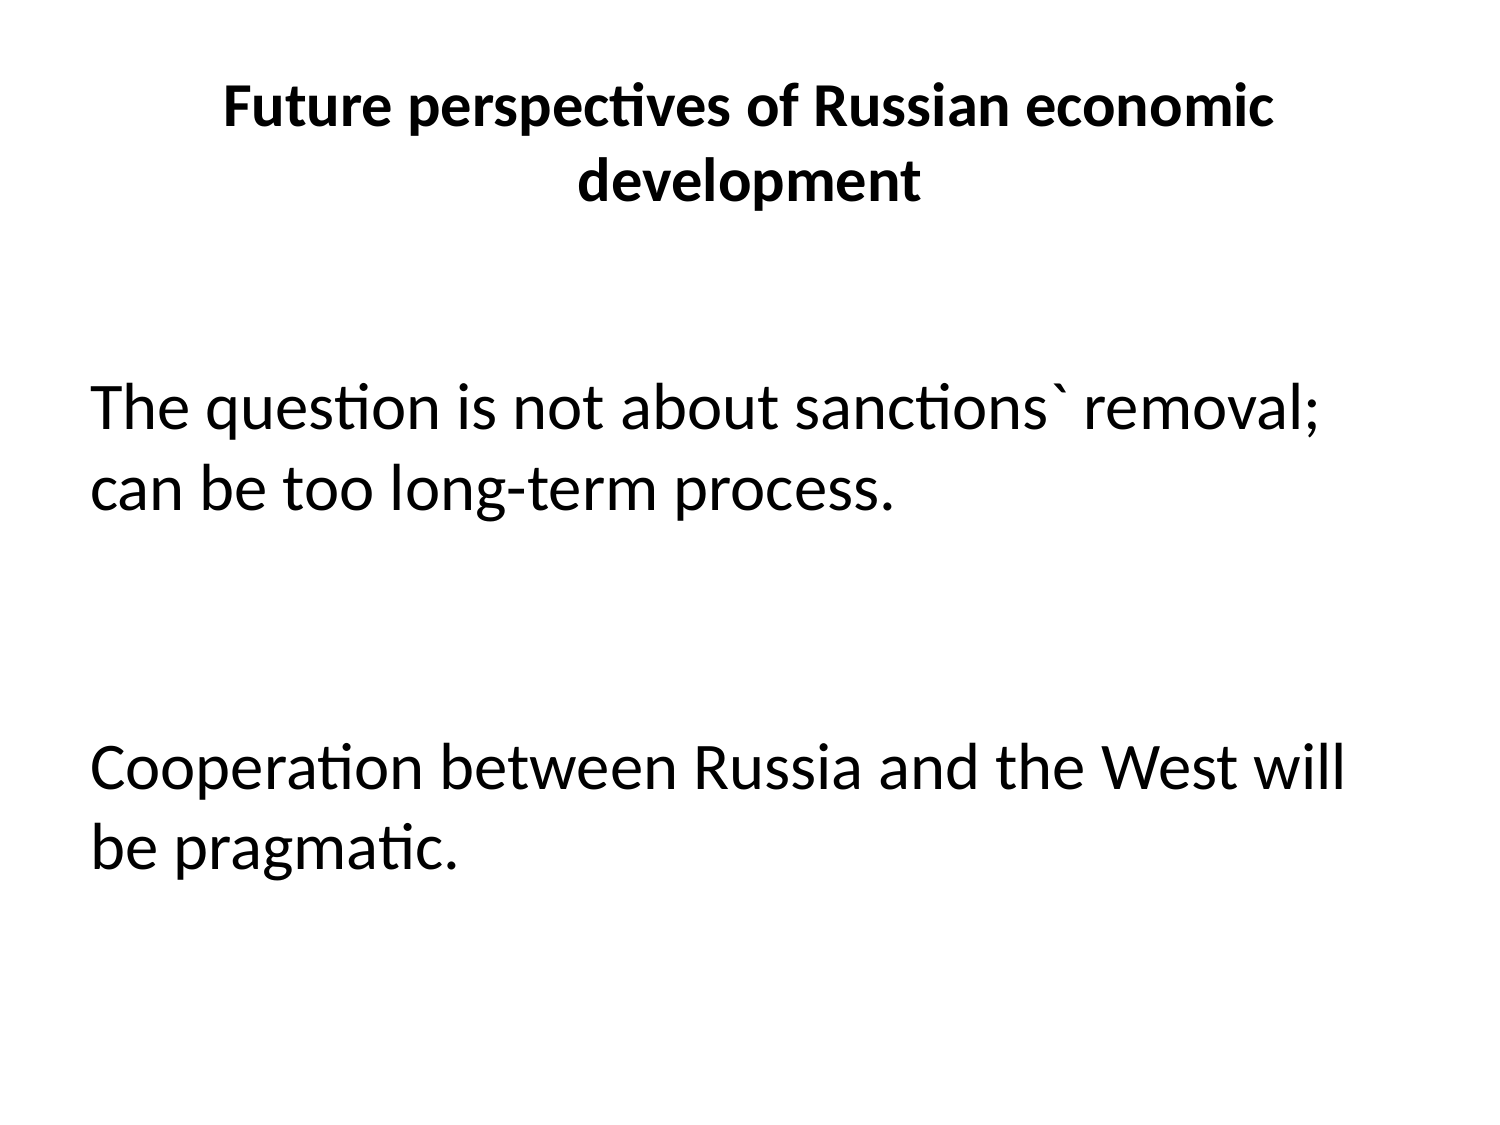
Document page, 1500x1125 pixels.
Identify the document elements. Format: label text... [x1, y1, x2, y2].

title Future perspectives of Russian economic development [75, 45, 1425, 233]
list The question is not about sanctions` removal; can be too long-term process. Cooperation between Russia and the West will be pragmatic. [75, 262, 1425, 1005]
